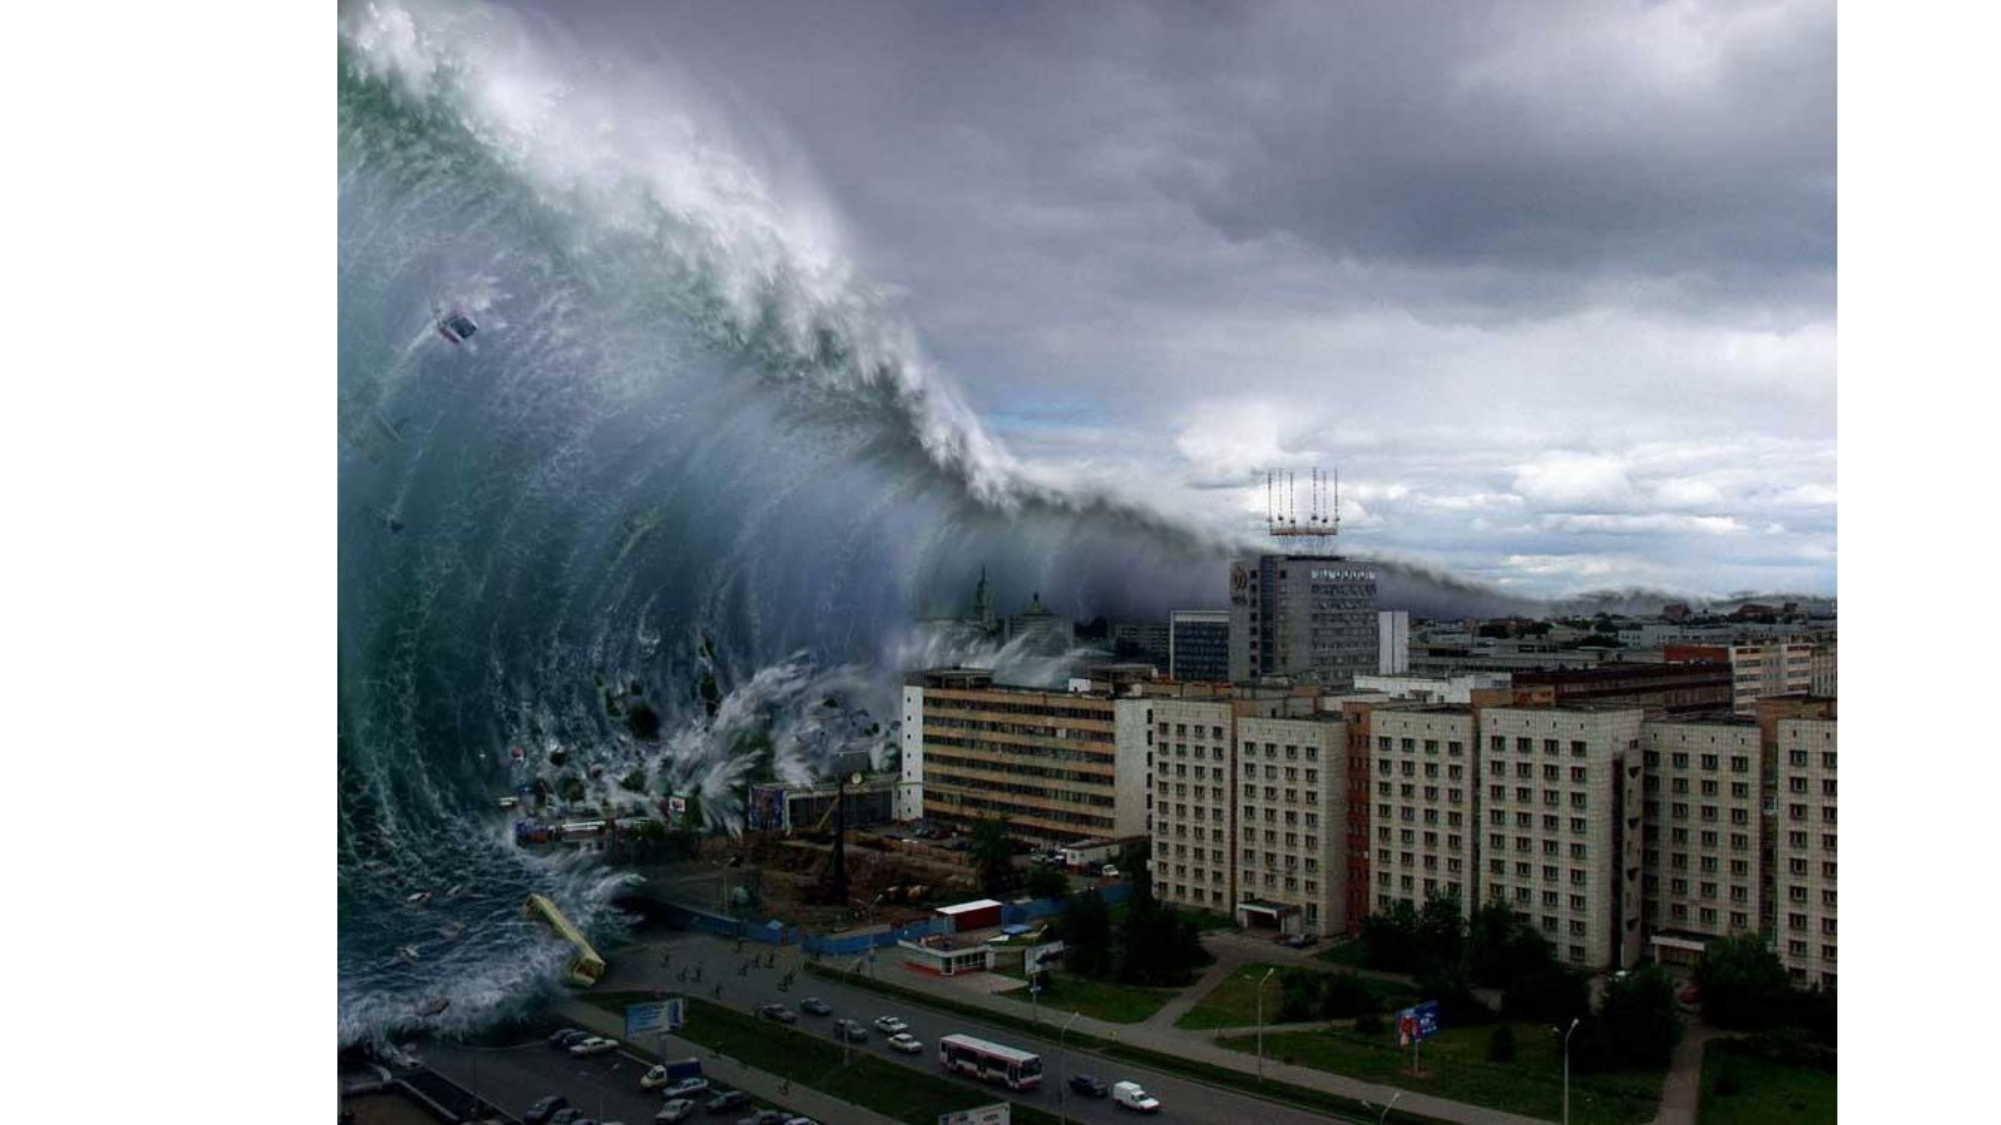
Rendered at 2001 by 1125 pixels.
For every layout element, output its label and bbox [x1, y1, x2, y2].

text_box [337, 0, 1838, 1125]
